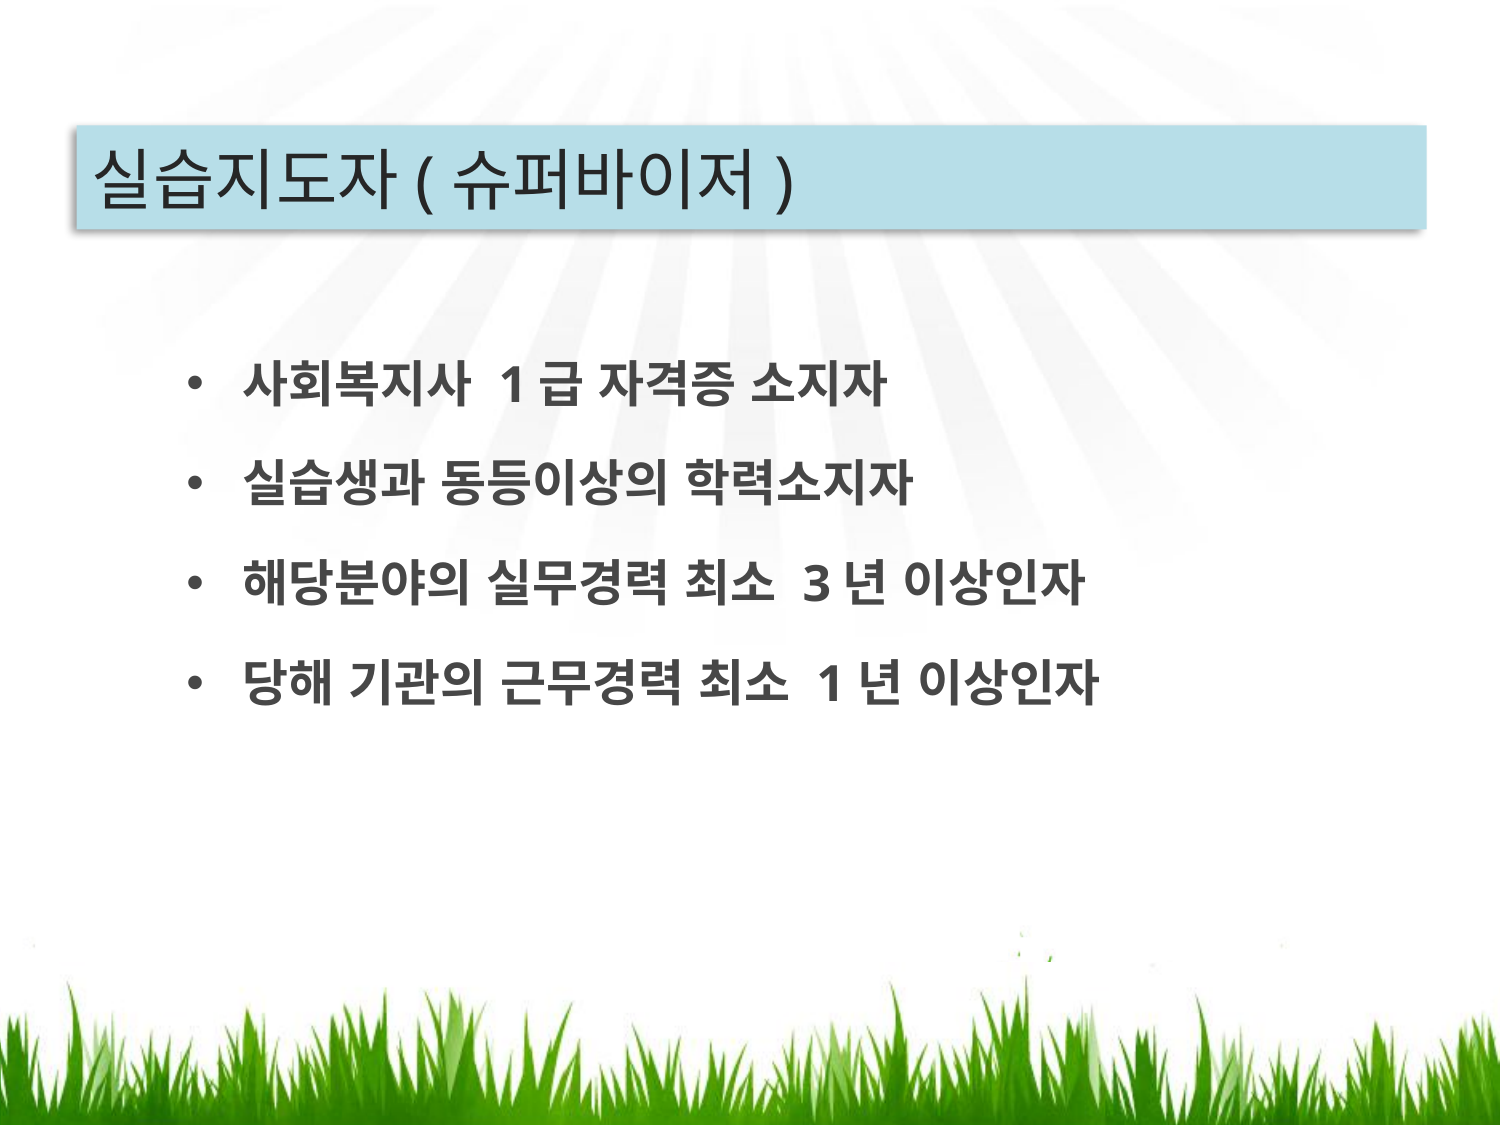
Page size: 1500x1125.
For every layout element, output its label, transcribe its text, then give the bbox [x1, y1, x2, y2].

title 실습지도자(슈퍼바이저) [76, 125, 1427, 230]
picture [0, 0, 1500, 1125]
list 사회복지사 1급 자격증 소지자 실습생과 동등이상의 학력소지자 해당분야의 실무경력 최소 3년 이상인자 당해 기관의 근무경력 최소 1년 이상인자 [171, 314, 1353, 816]
